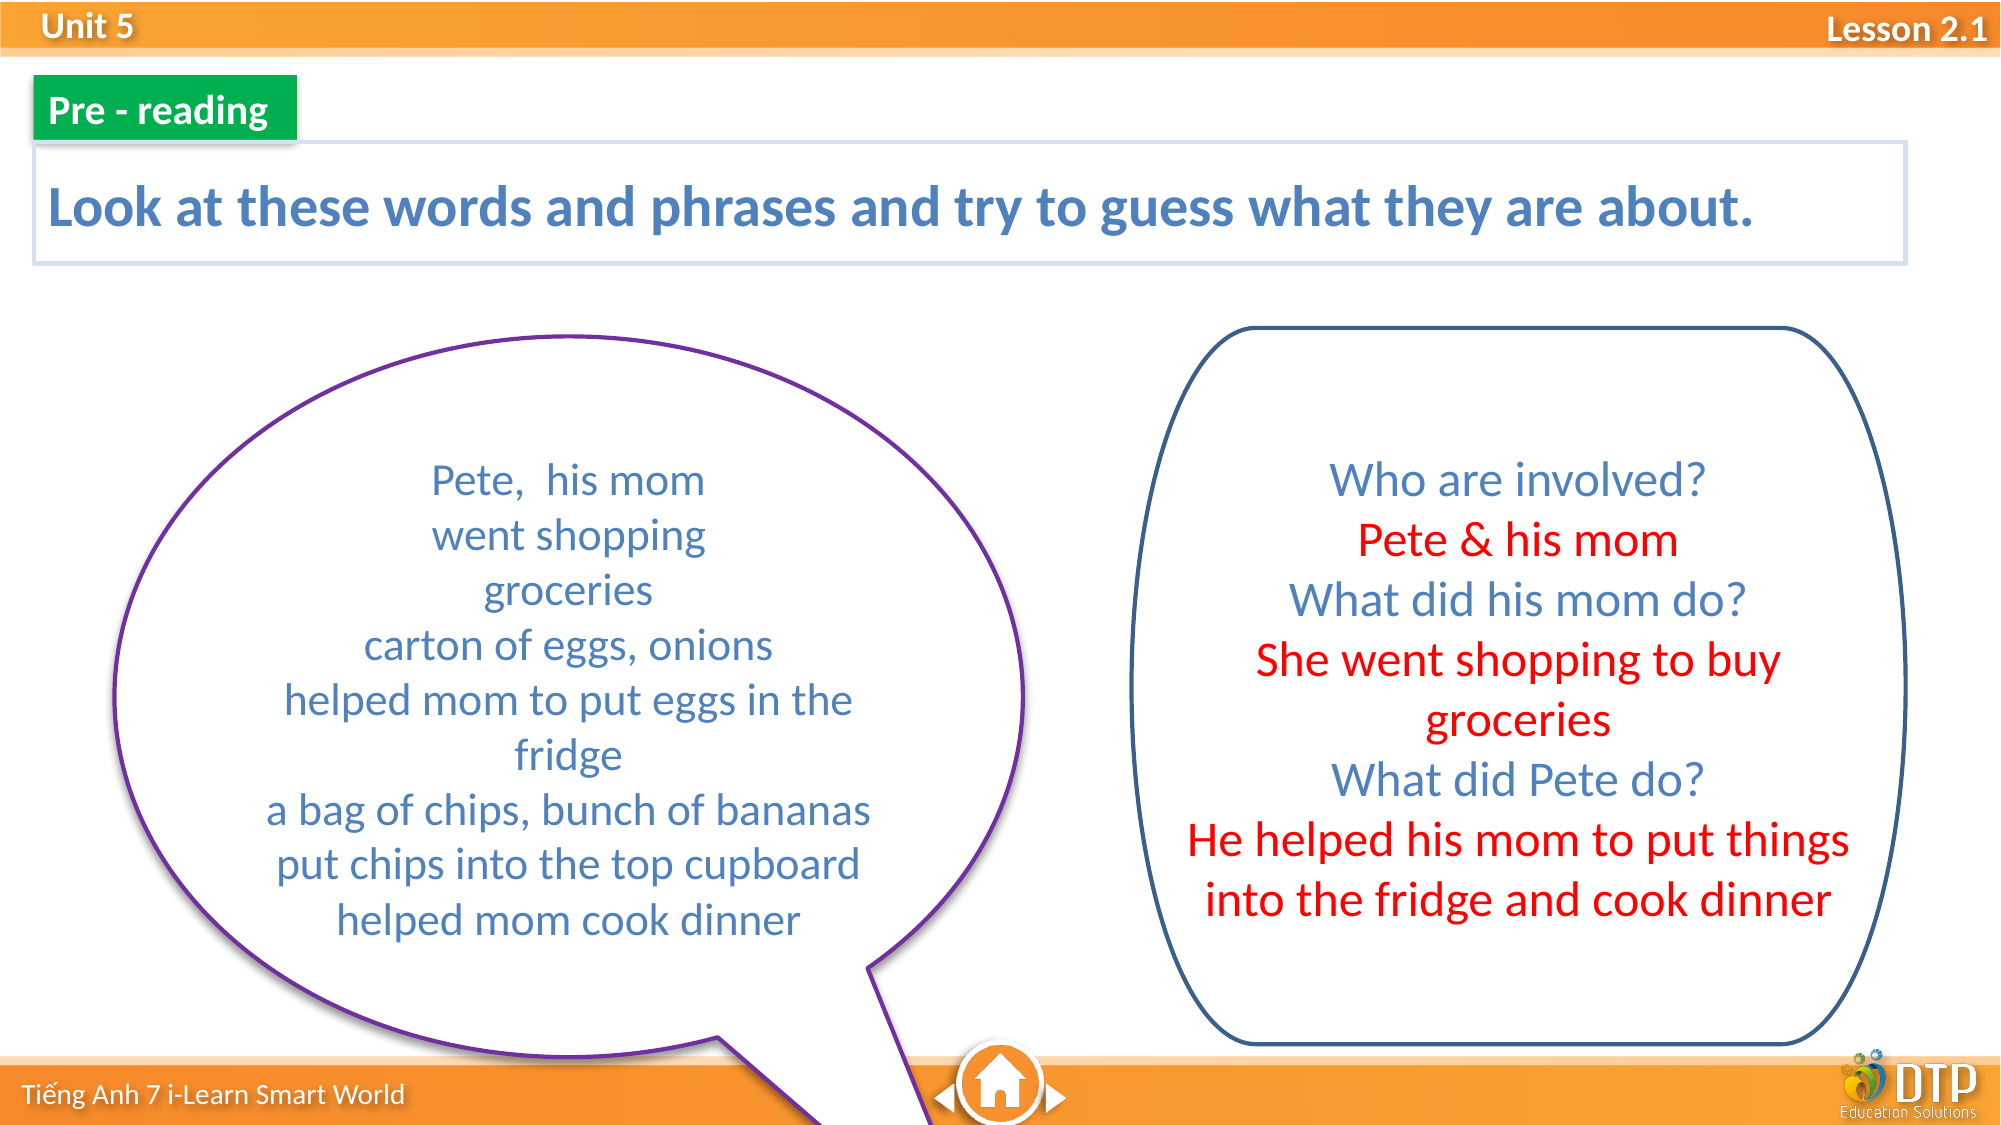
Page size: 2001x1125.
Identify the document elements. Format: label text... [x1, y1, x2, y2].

text_box Pre - reading [33, 75, 297, 140]
text_box Who are involved? Pete & his mom What did his mom do? She went shopping to buy groceries What did Pete do? He helped his mom to put things into the fridge and cook dinner [1129, 325, 1908, 1047]
text_box Pete, his mom went shopping groceries carton of eggs, onions helped mom to put eggs in the fridge a bag of chips, bunch of bananas put chips into the top cupboard helped mom cook dinner [112, 334, 1025, 1125]
text_box Look at these words and phrases and try to guess what they are about. [32, 140, 1908, 266]
picture [0, 2, 2001, 1125]
